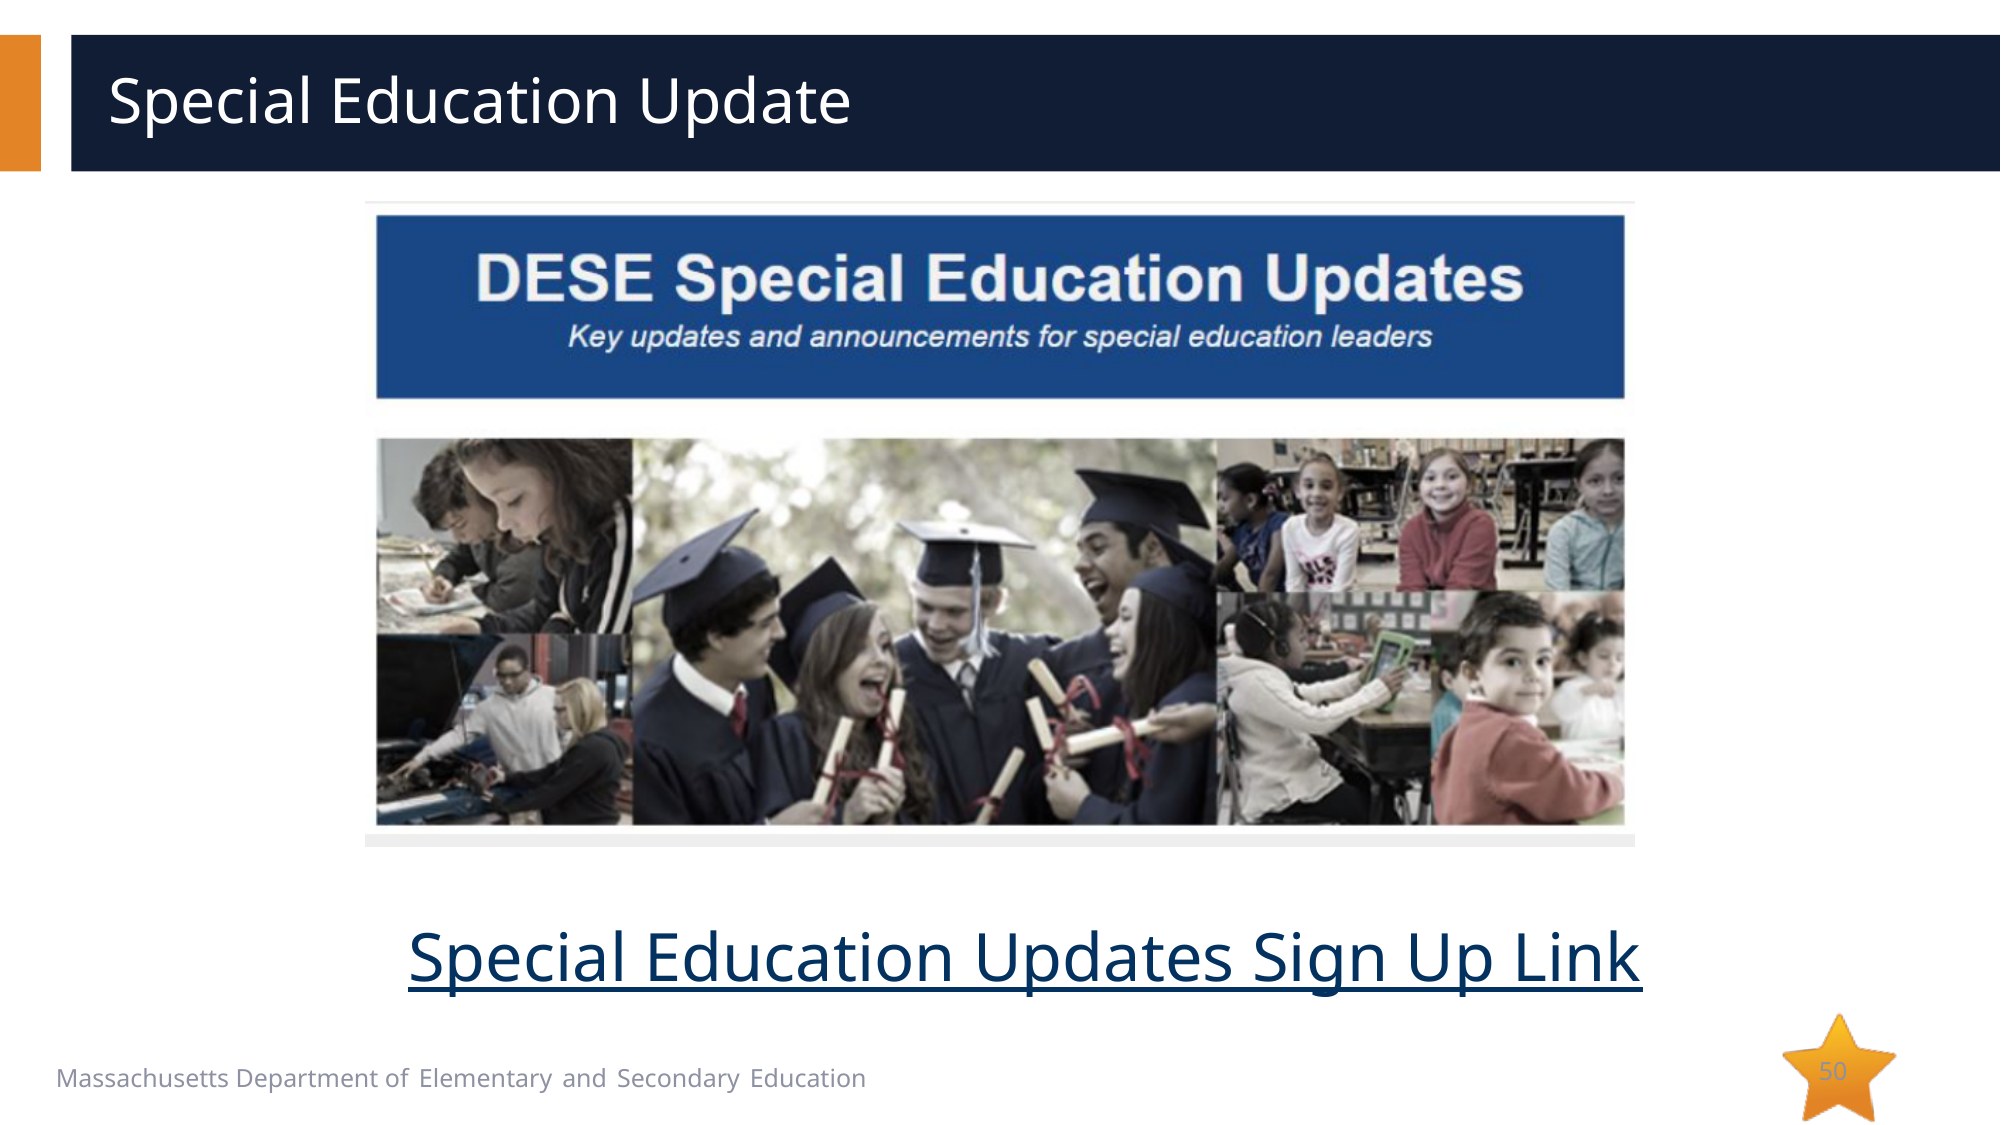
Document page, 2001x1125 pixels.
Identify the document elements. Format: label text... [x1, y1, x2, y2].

picture [365, 201, 1635, 847]
title Special Education Update [93, 47, 1959, 159]
picture [1775, 1031, 1909, 1125]
slide_number 50 [1412, 1042, 1863, 1103]
list Special Education Updates Sign Up Link [93, 201, 1959, 1031]
